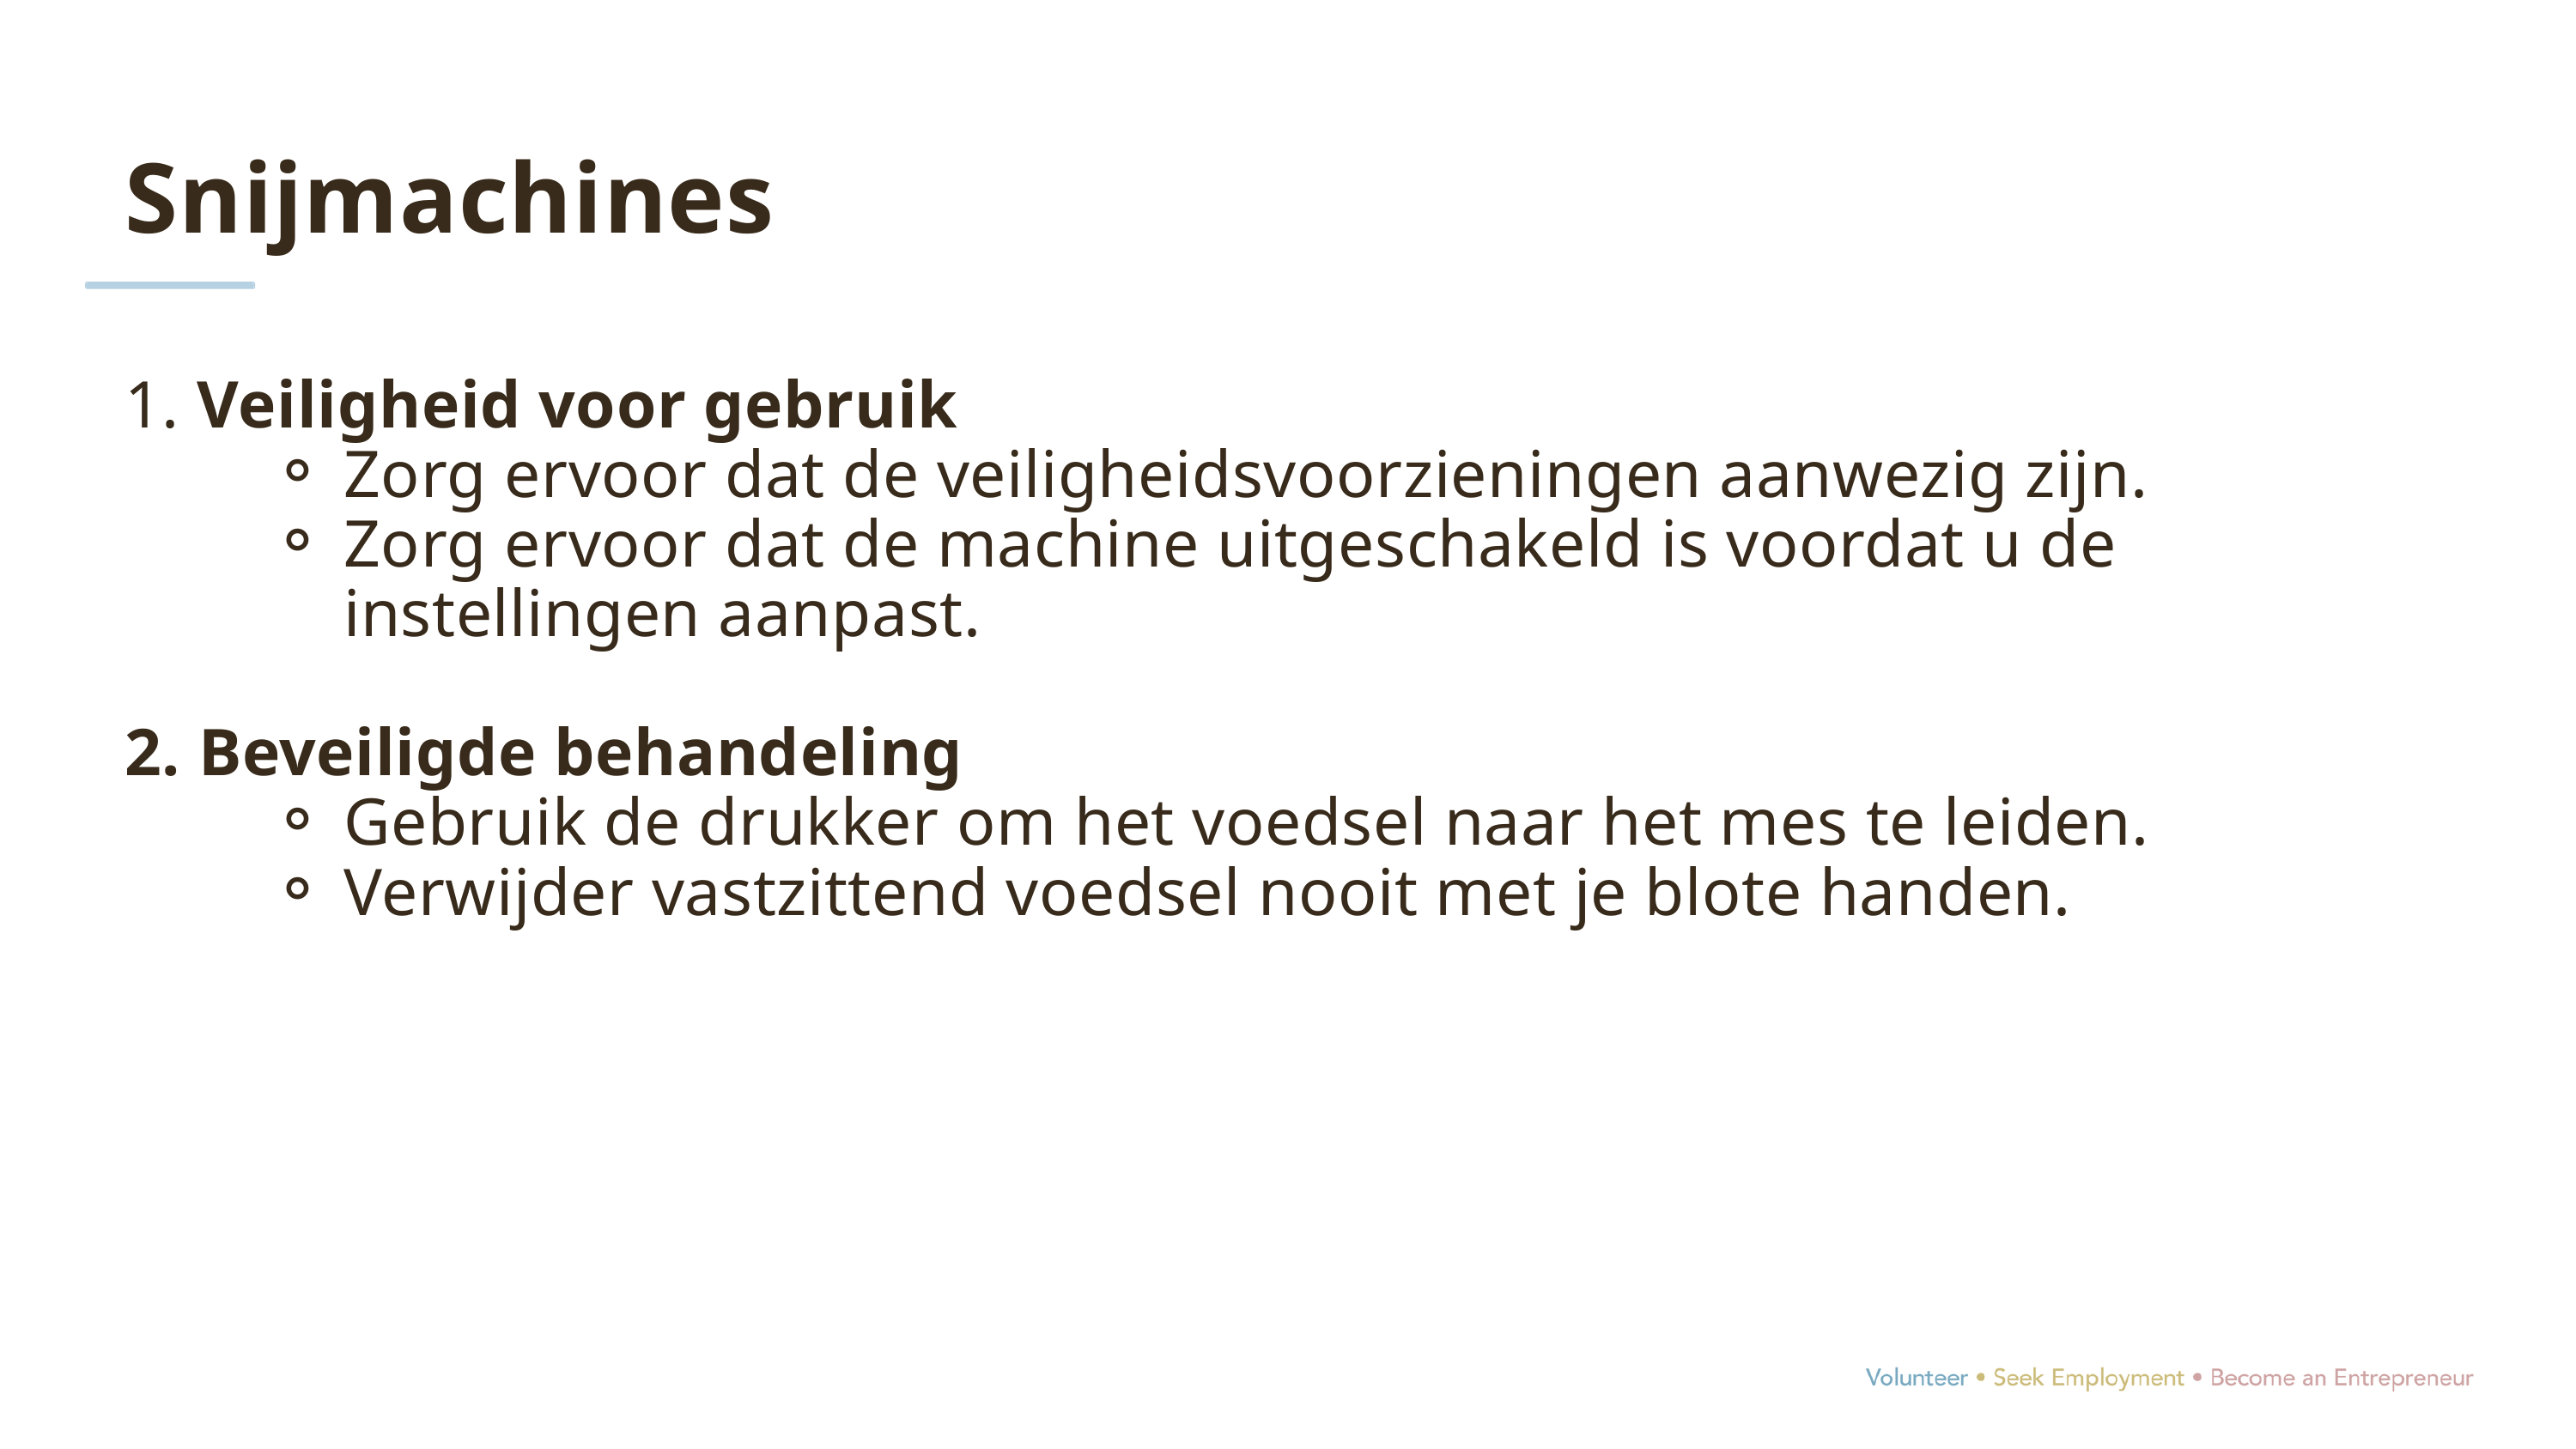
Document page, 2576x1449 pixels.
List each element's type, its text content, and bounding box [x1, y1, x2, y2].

text_box 1. Veiligheid voor gebruik Zorg ervoor dat de veiligheidsvoorzieningen aanwezig zijn. Zorg ervoor dat de machine uitgeschakeld is voordat u de instellingen aanpast. 2. Beveiligde behandeling Gebruik de drukker om het voedsel naar het mes te leiden. Verwijder vastzittend voedsel nooit met je blote handen. [125, 371, 2470, 997]
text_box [84, 281, 256, 289]
text_box [1827, 1347, 2538, 1421]
text_box Snijmachines [125, 158, 2470, 252]
